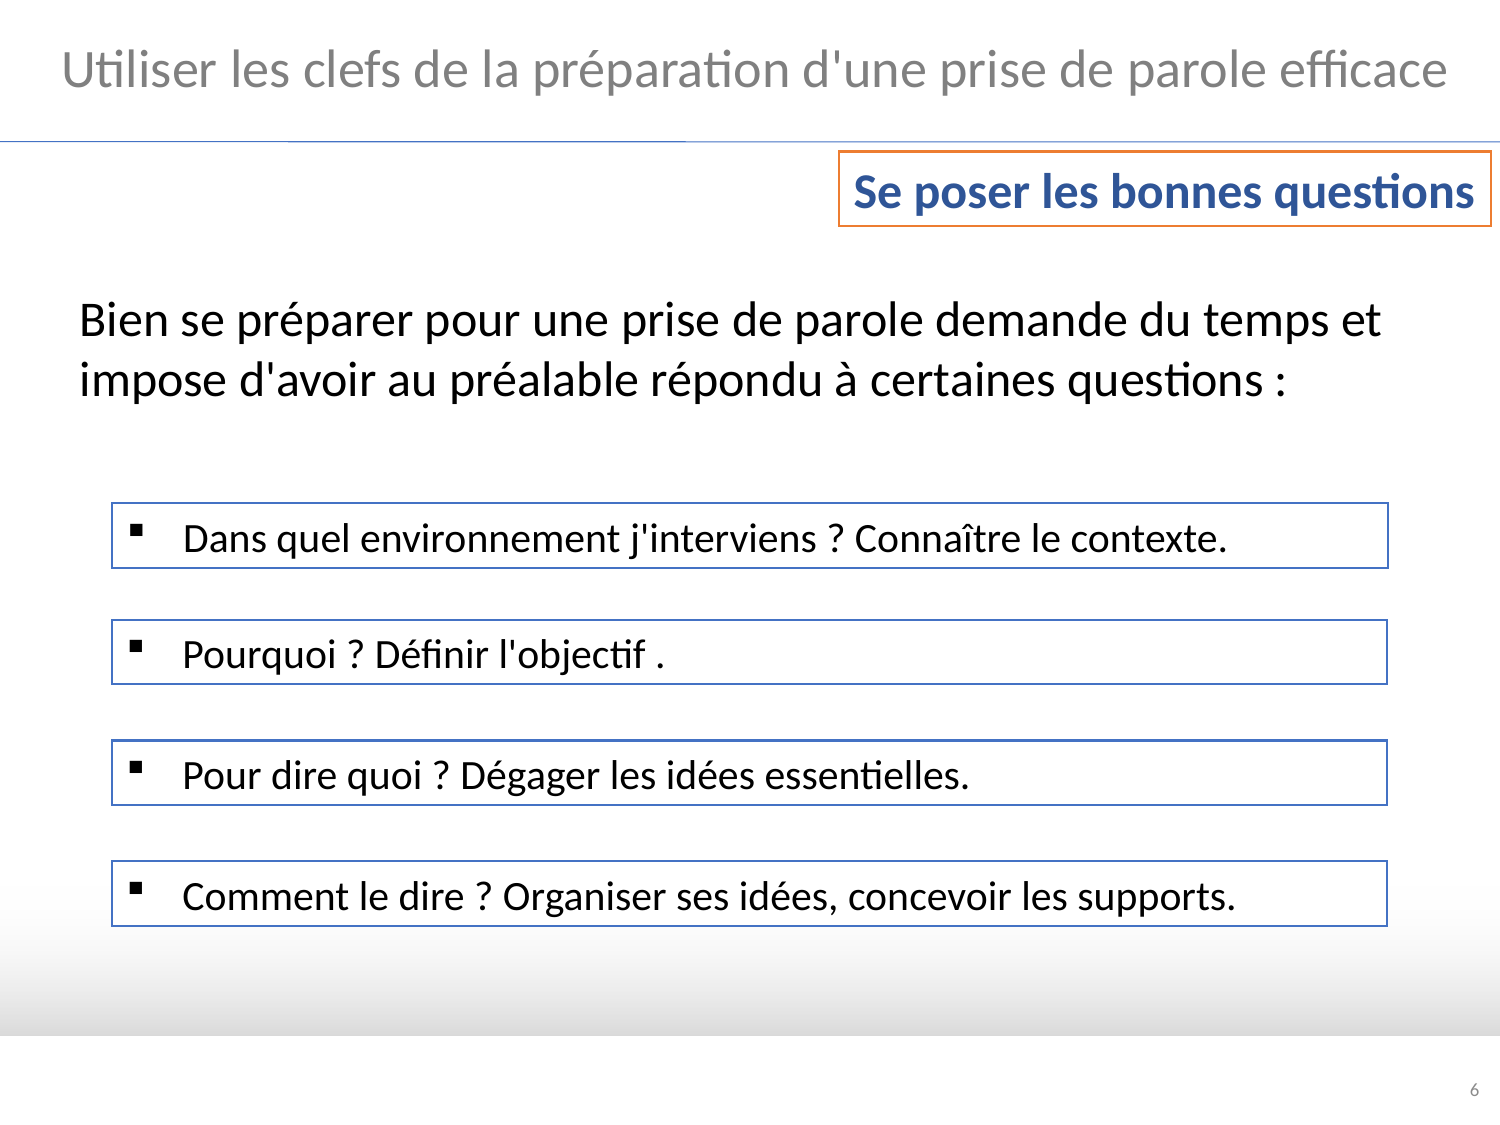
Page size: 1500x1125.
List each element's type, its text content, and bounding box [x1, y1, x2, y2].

text_box Se poser les bonnes questions [838, 150, 1492, 227]
text_box Comment le dire ? Organiser ses idées, concevoir les supports. [111, 860, 1388, 927]
text_box Pourquoi ? Définir l'objectif . [111, 619, 1388, 685]
text_box Bien se préparer pour une prise de parole demande du temps et impose d'avoir au préalable répondu à certaines questions : [64, 278, 1447, 414]
text_box Dans quel environnement j'interviens ? Connaître le contexte. [111, 502, 1389, 569]
text_box Pour dire quoi ? Dégager les idées essentielles. [111, 739, 1388, 806]
text_box Utiliser les clefs de la préparation d'une prise de parole efficace [11, 25, 1500, 106]
slide_number 6 [1144, 1058, 1495, 1119]
text_box [0, 645, 1500, 1036]
